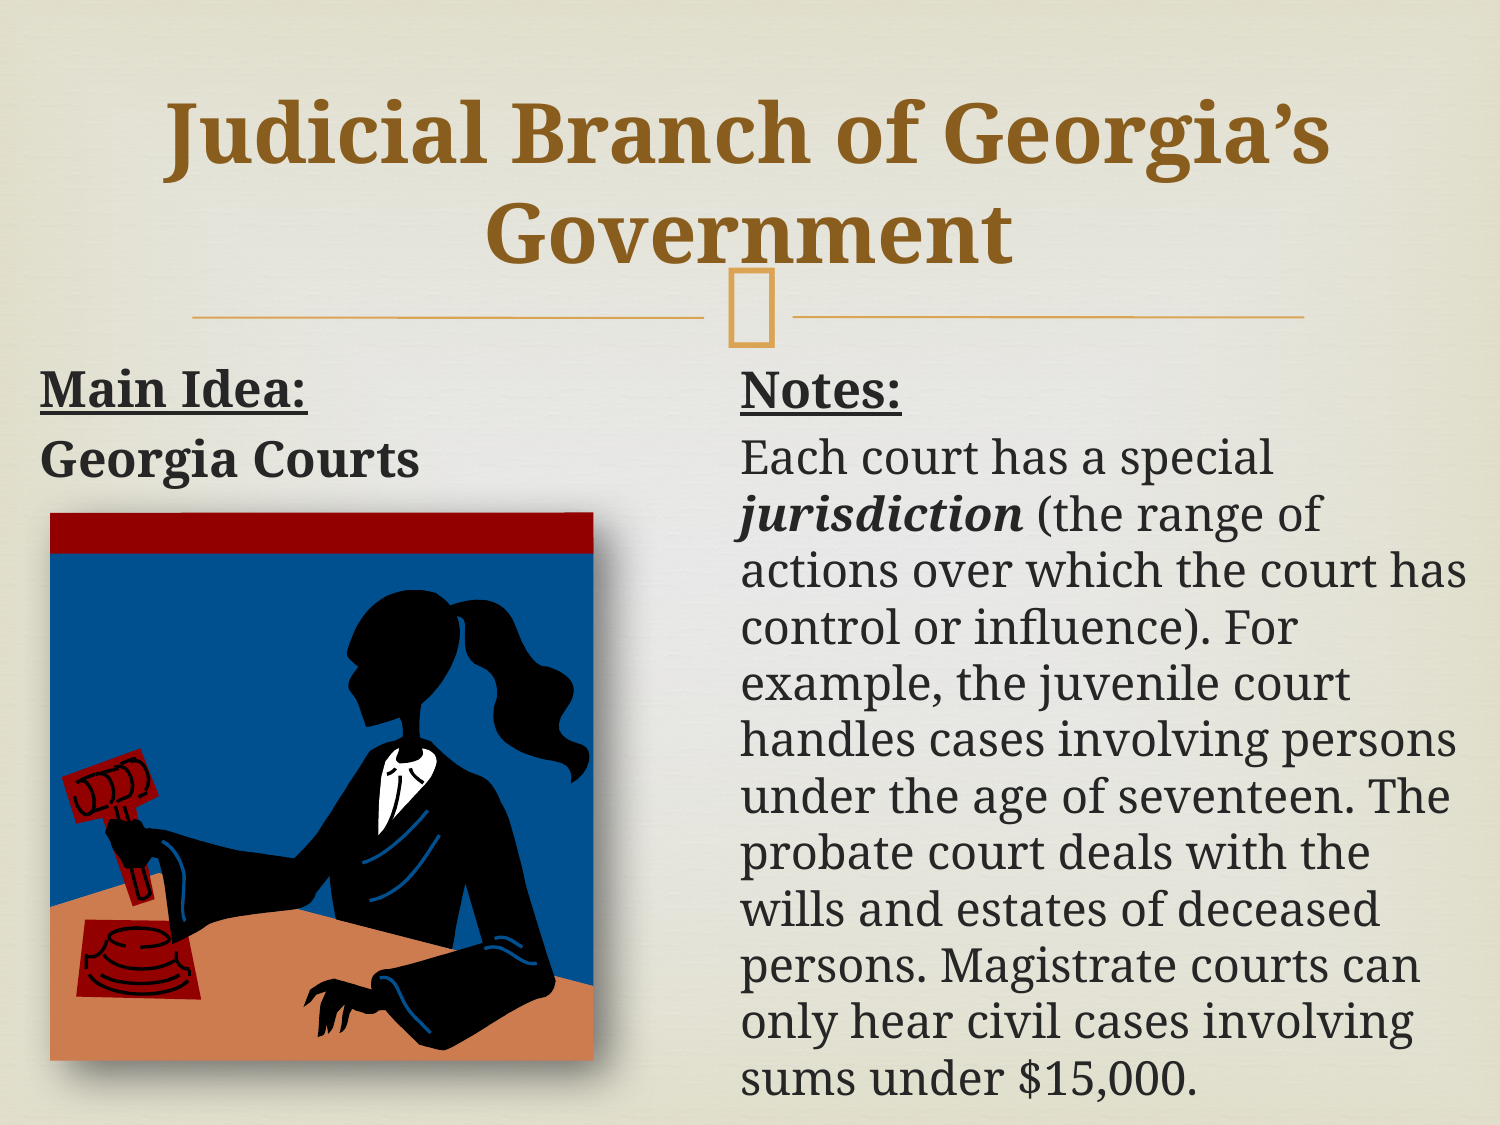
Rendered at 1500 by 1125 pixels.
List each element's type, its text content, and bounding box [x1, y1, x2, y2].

list Main Idea: Georgia Courts [24, 350, 688, 1125]
title Judicial Branch of Georgia’s Government [112, 93, 1386, 267]
picture [49, 511, 595, 1061]
list Notes: Each court has a special jurisdiction (the range of actions over which the court has control or influence). For example, the juvenile court handles cases involving persons under the age of seventeen. The probate court deals with the wills and estates of deceased persons. Magistrate courts can only hear civil cases involving sums under $15,000. [725, 350, 1500, 1125]
